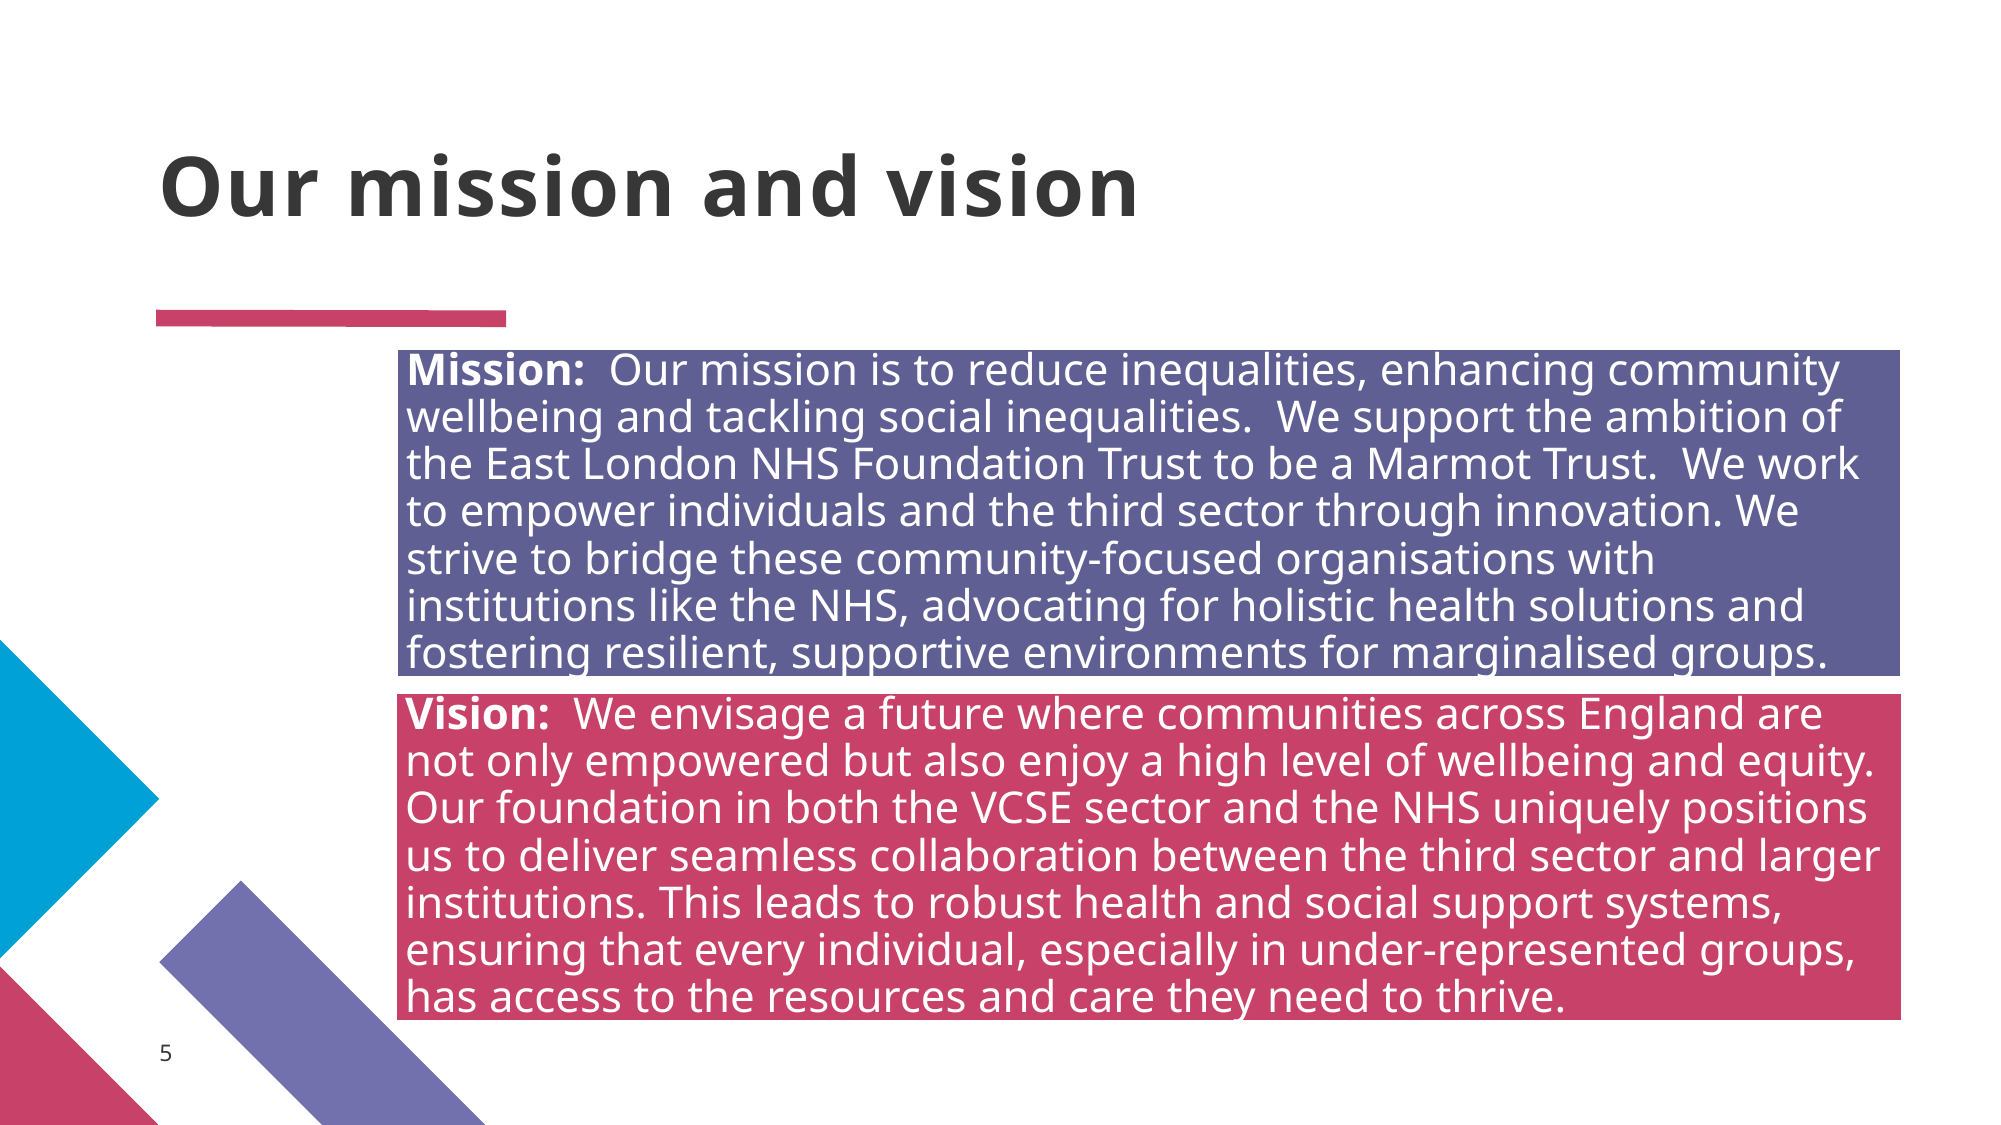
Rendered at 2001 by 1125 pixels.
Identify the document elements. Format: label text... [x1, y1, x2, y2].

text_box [374, 348, 1924, 1021]
title Our mission and vision [158, 144, 1161, 235]
slide_number 5 [159, 1038, 246, 1080]
